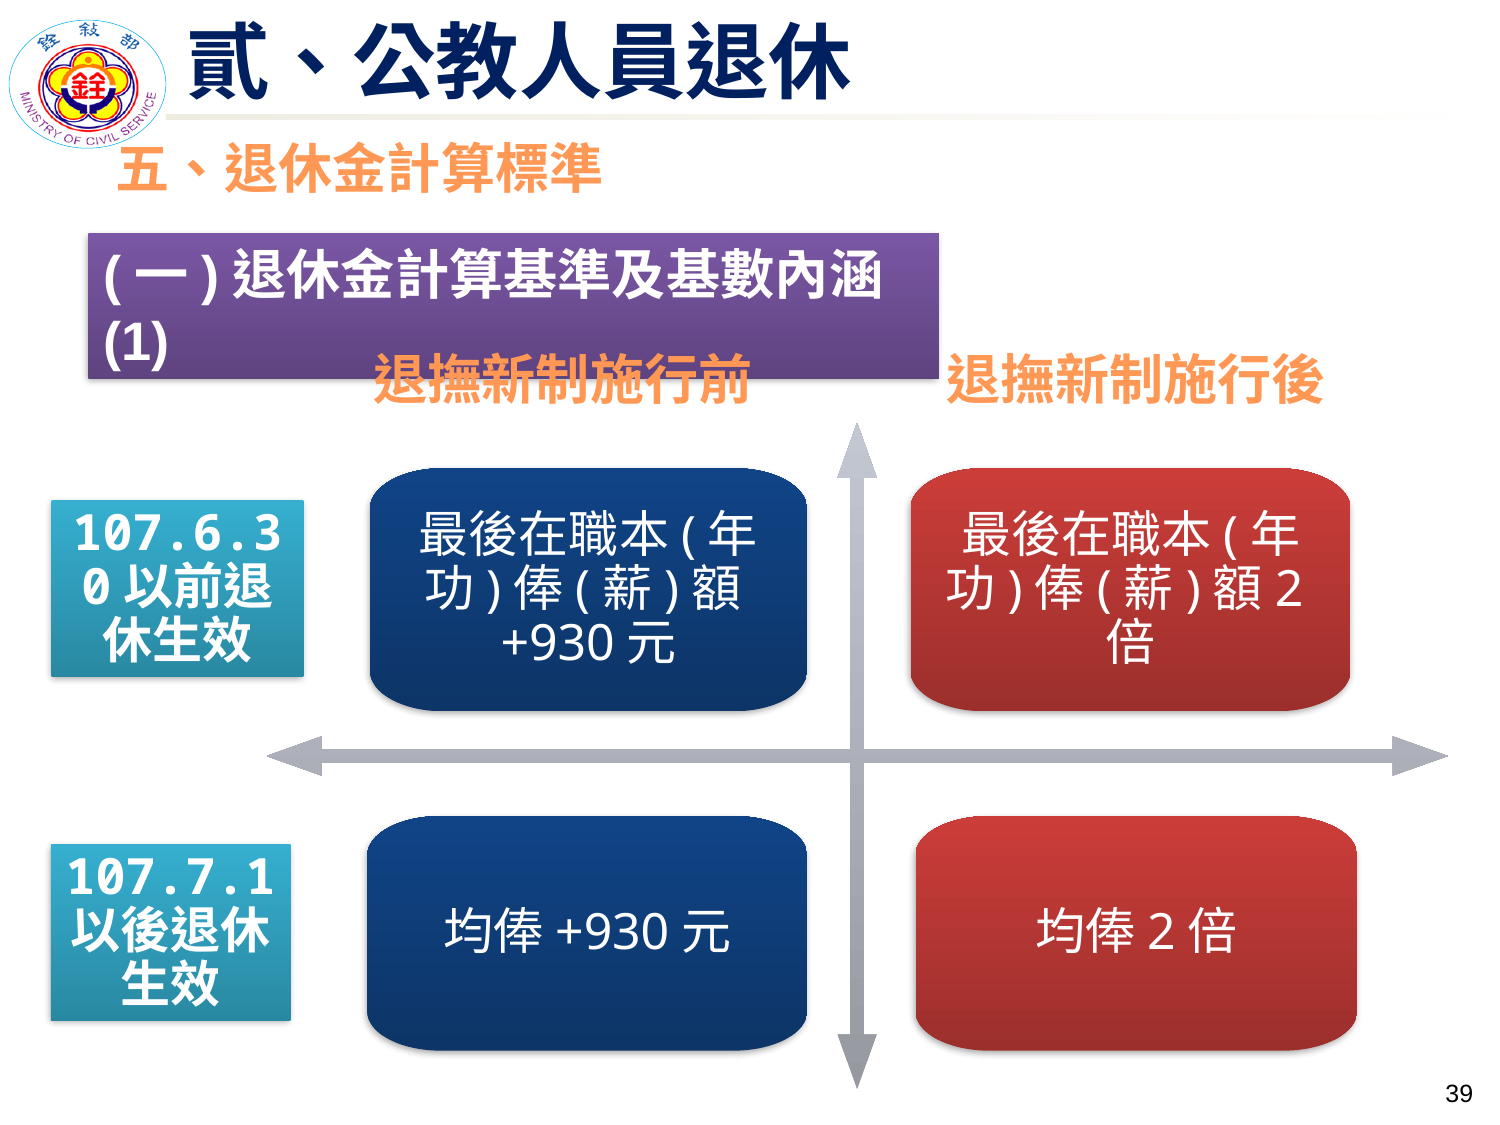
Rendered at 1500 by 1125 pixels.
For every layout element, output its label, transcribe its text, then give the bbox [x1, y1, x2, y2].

text_box (一)退休金計算基準及基數內涵(1) [88, 233, 939, 336]
picture [8, 19, 167, 149]
slide_number 38 [1405, 1070, 1489, 1107]
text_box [50, 337, 1448, 1090]
title 貳、公教人員退休 [171, 5, 1449, 113]
list 五、退休金計算標準 [100, 126, 1402, 223]
